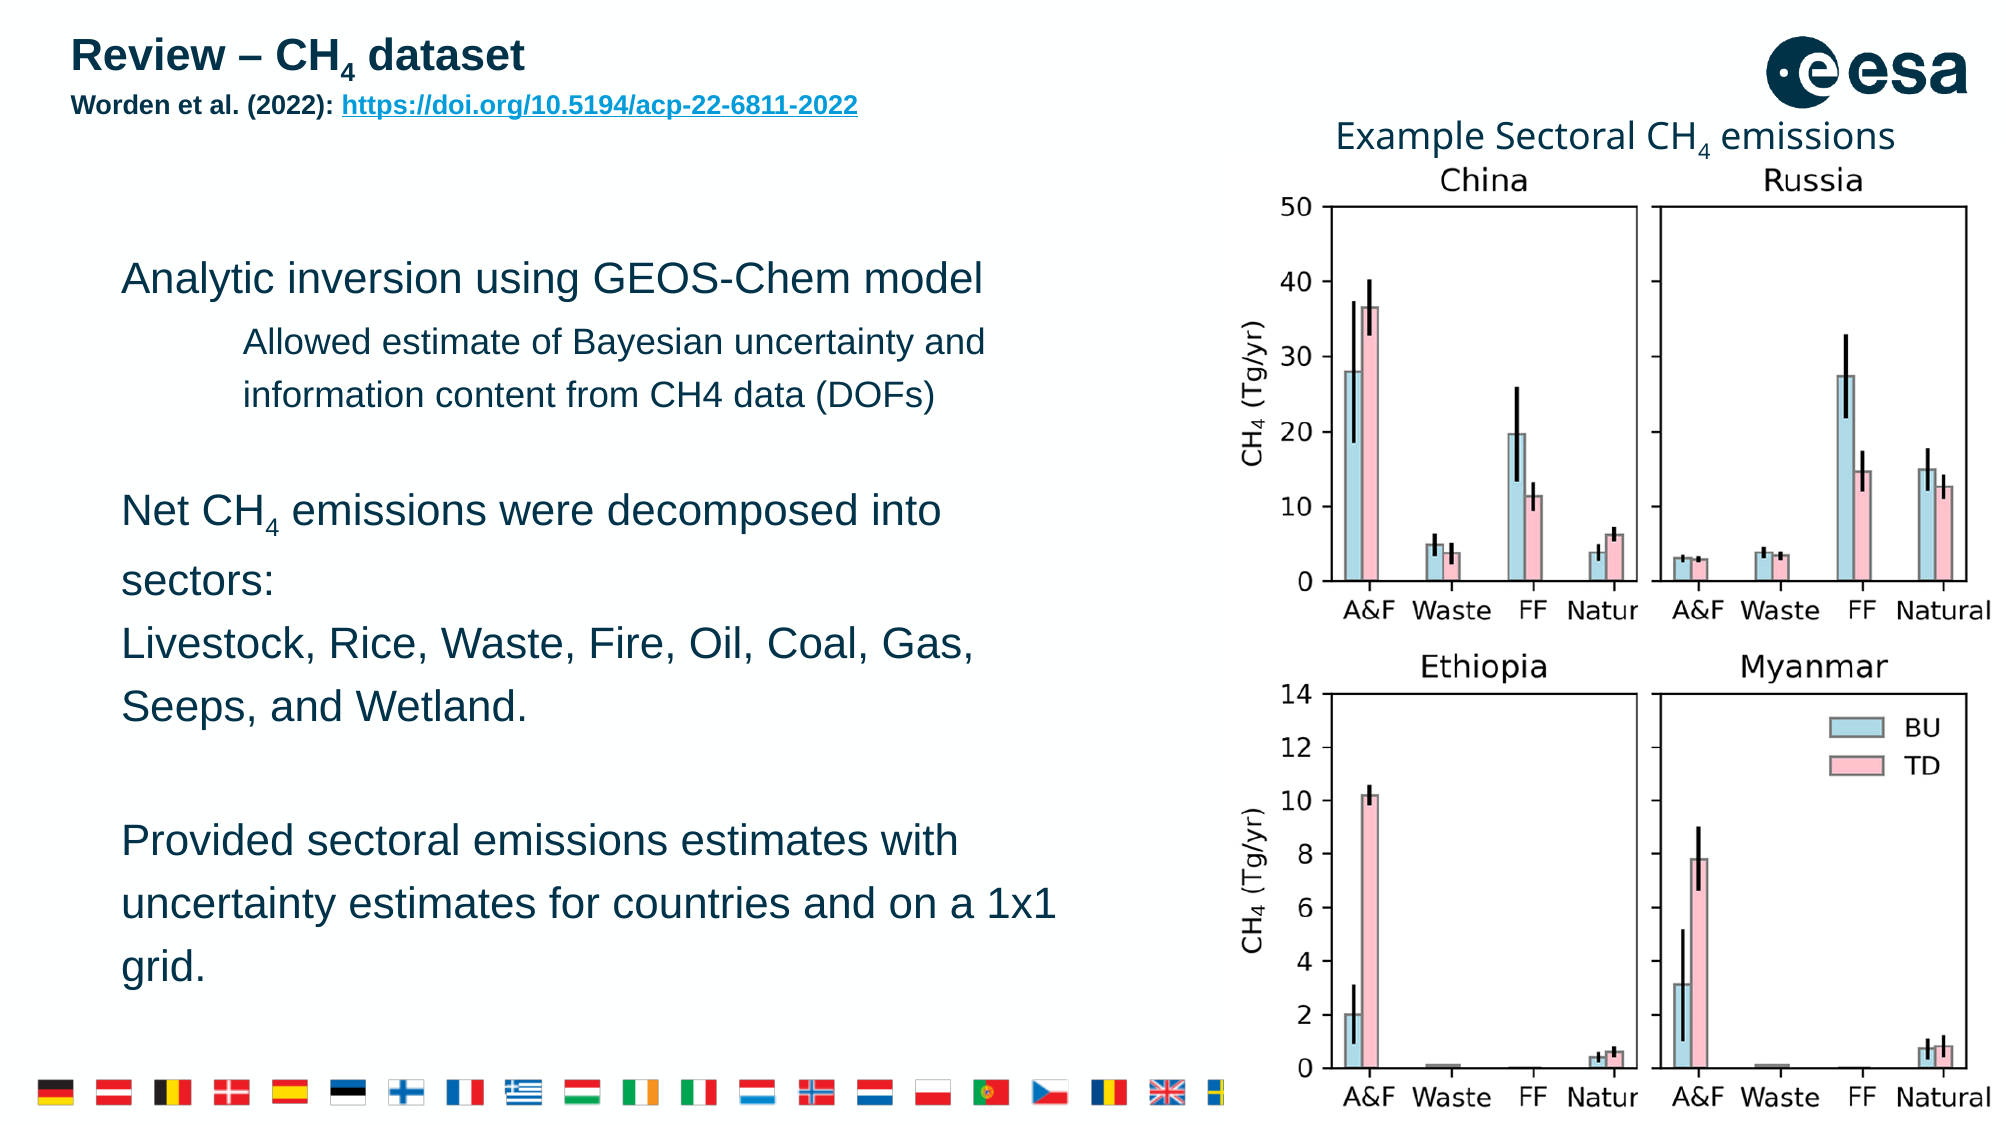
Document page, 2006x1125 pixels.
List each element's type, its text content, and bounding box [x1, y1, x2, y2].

list Analytic inversion using GEOS-Chem model Allowed estimate of Bayesian uncertainty and information content from CH4 data (DOFs) Net CH4 emissions were decomposed into sectors: Livestock, Rice, Waste, Fire, Oil, Coal, Gas, Seeps, and Wetland. Provided sectoral emissions estimates with uncertainty estimates for countries and on a 1x1 grid. [106, 232, 1113, 1011]
picture [1781, 69, 1787, 76]
title Review – CH4 dataset Worden et al. (2022): https://doi.org/10.5194/acp-22-6811-2022 [55, 17, 1781, 160]
picture [1223, 0, 2006, 1125]
text_box Example Sectoral CH4 emissions [1320, 105, 1921, 147]
